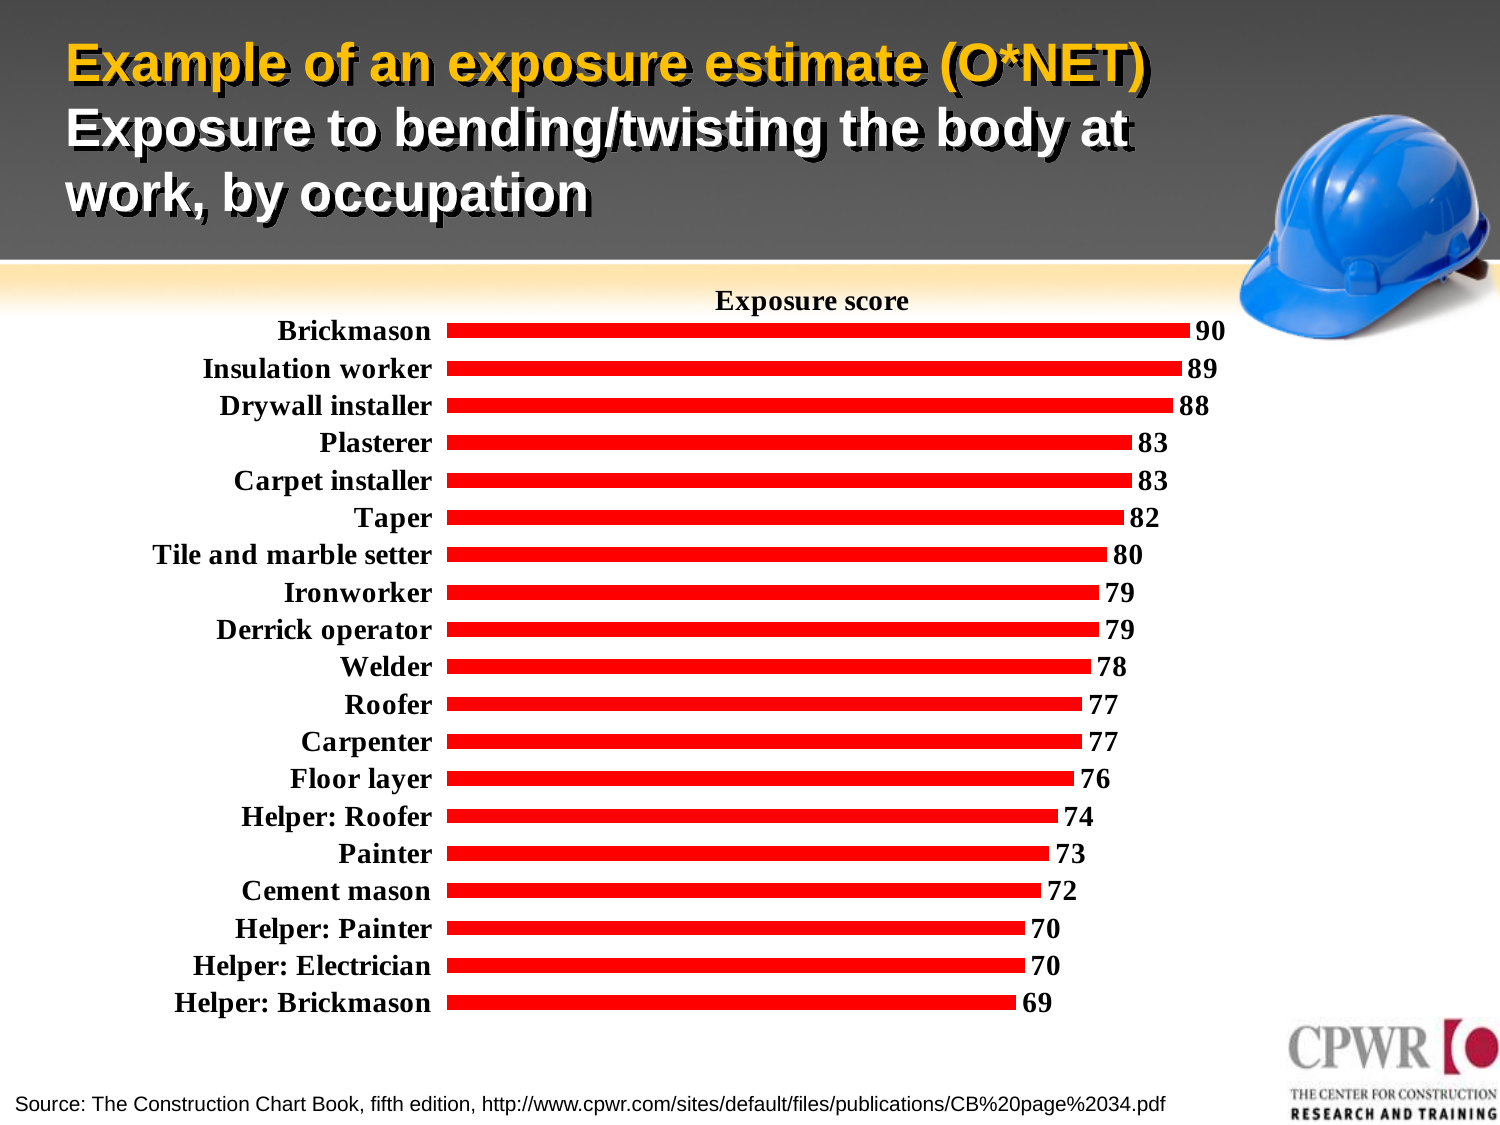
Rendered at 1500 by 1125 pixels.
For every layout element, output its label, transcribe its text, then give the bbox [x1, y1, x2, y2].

picture [0, 0, 1500, 1125]
title Example of an exposure estimate (O*NET) Exposure to bending/twisting the body at work, by occupation [49, 49, 1176, 201]
text_box Source: The Construction Chart Book, fifth edition, http://www.cpwr.com/sites/default/files/publications/CB%20page%2034.pdf [0, 1083, 1319, 1123]
chart [137, 274, 1274, 1038]
